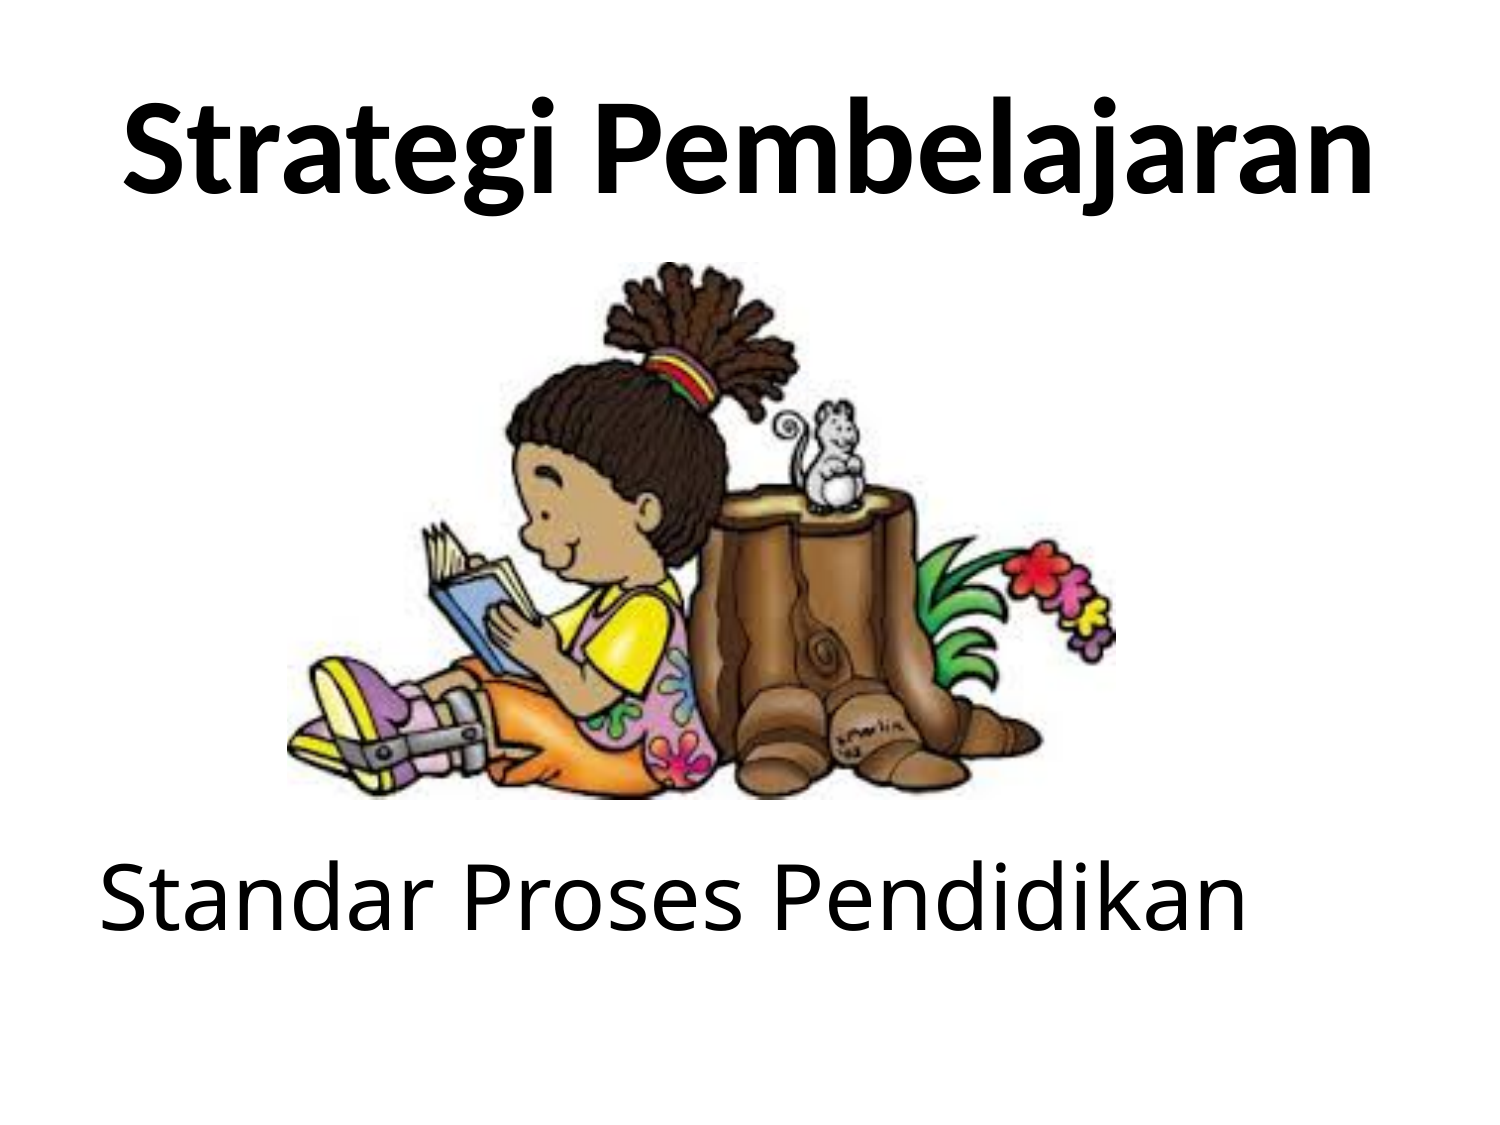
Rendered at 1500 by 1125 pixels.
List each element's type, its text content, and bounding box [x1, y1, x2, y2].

picture [287, 262, 1117, 801]
title Strategi Pembelajaran [75, 45, 1425, 233]
text_box Standar Proses Pendidikan [0, 800, 1350, 988]
